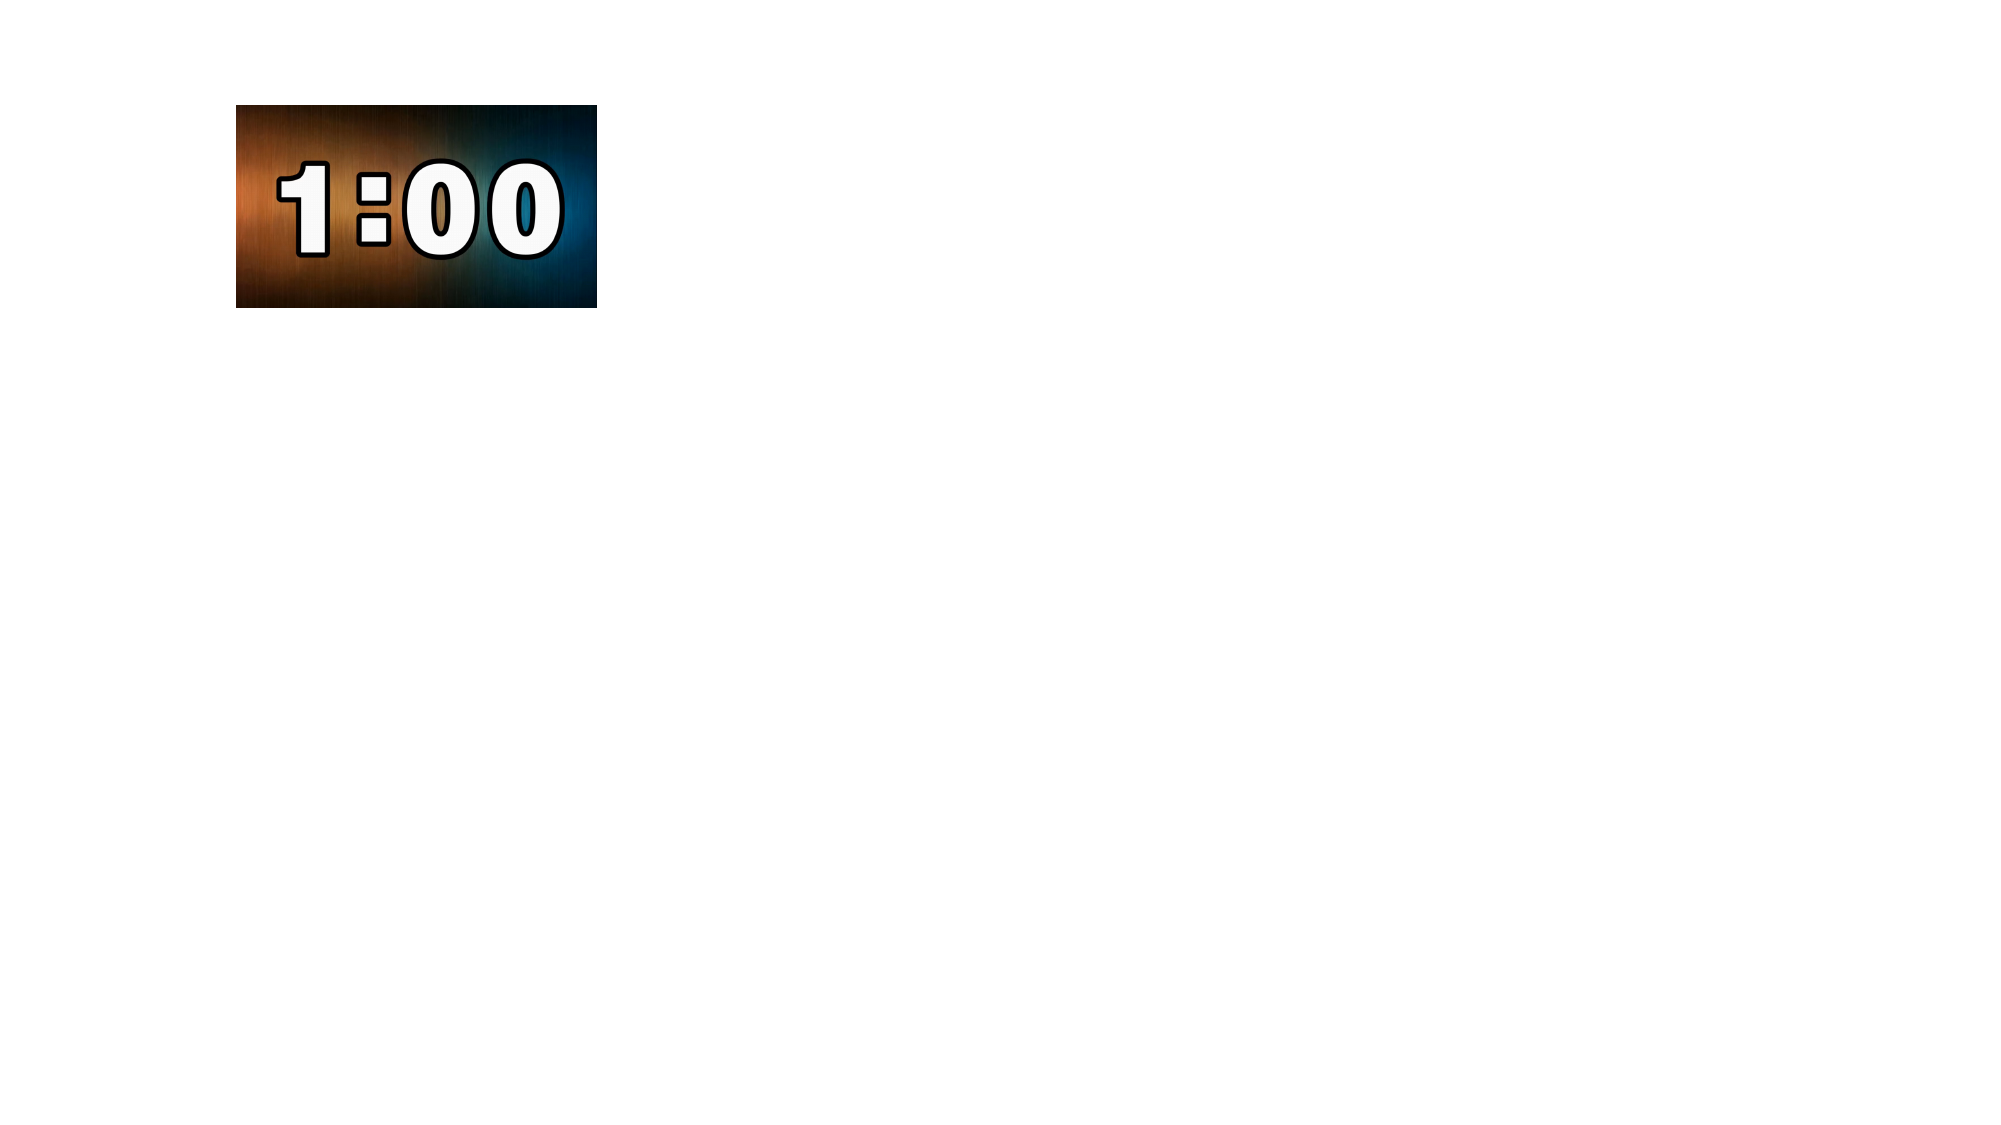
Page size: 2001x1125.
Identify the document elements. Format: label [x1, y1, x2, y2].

text_box [235, 104, 598, 309]
